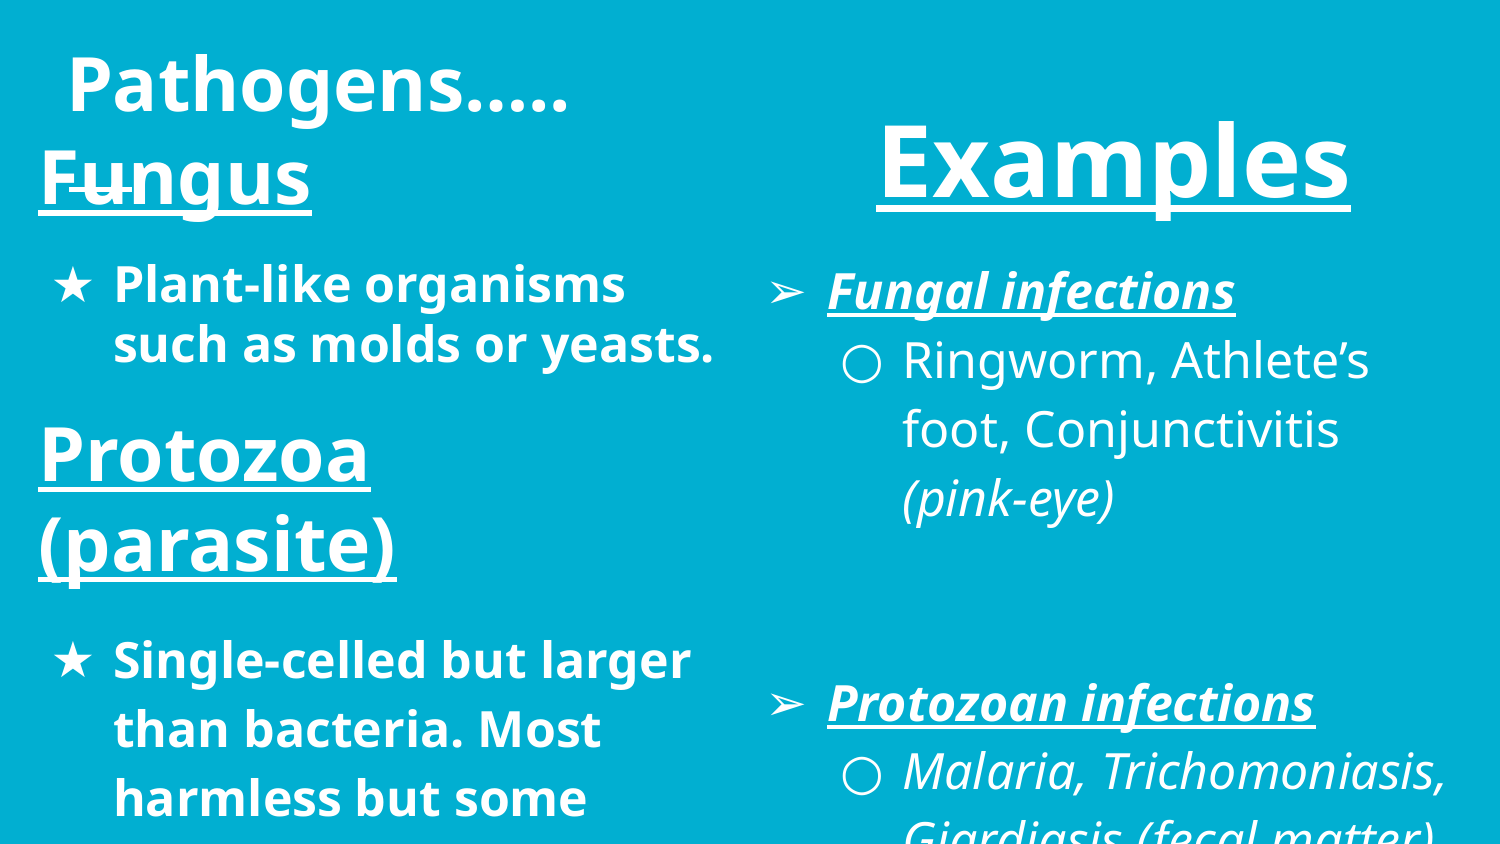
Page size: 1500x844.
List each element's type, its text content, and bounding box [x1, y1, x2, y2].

title Pathogens….. [51, 21, 1449, 114]
list Examples Fungal infections Ringworm, Athlete’s foot, Conjunctivitis (pink-eye) Protozoan infections Malaria, Trichomoniasis, Giardiasis (fecal matter) [737, 64, 1491, 813]
list Fungus Plant-like organisms such as molds or yeasts. Protozoa (parasite) Single-celled but larger than bacteria. Most harmless but some dangerous to our body. [23, 114, 737, 813]
